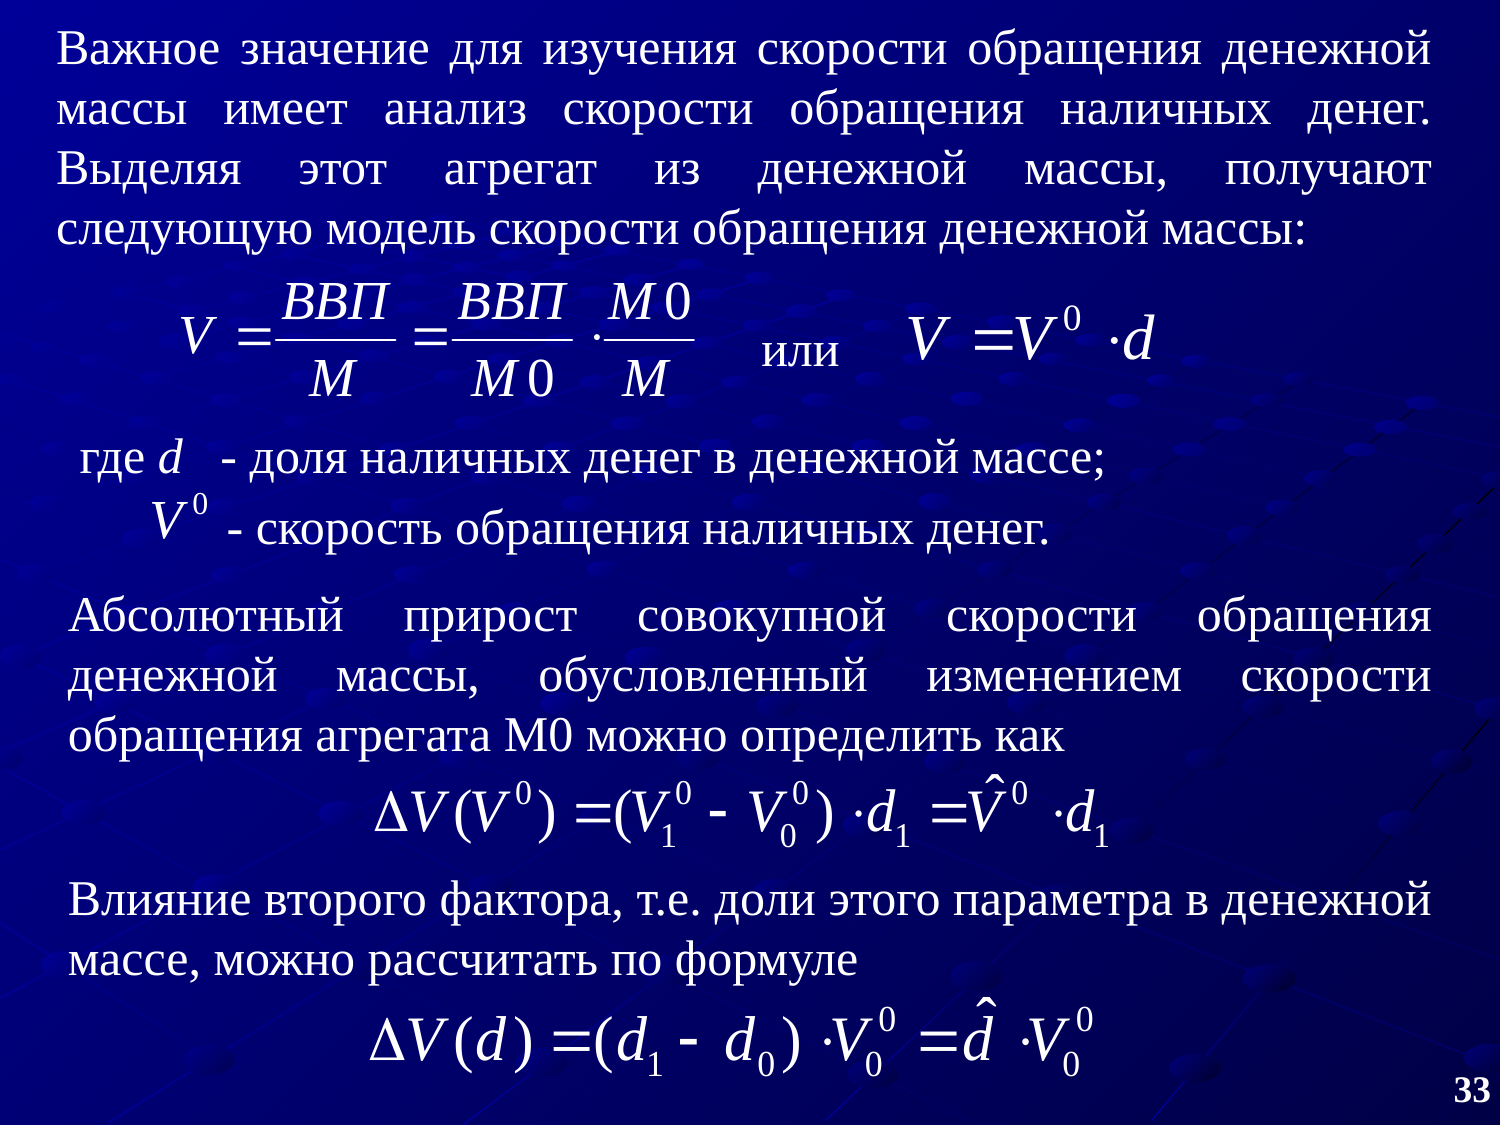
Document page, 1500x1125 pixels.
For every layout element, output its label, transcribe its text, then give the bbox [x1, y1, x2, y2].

text_box где d ‑ доля наличных денег в денежной массе; [64, 415, 1376, 491]
text_box или [746, 309, 868, 385]
text_box Важное значение для изучения скорости обращения денежной массы имеет анализ скорости обращения наличных денег. Выделяя этот агрегат из денежной массы, получают следующую модель скорости обращения денежной массы: [41, 7, 1447, 262]
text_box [359, 987, 1105, 1088]
text_box ‑ скорость обращения наличных денег. [186, 486, 1067, 562]
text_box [176, 266, 703, 410]
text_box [147, 479, 219, 551]
text_box Абсолютный прирост совокупной скорости обращения денежной массы, обусловленный изменением скорости обращения агрегата М0 можно определить как [53, 574, 1447, 769]
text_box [365, 762, 1116, 858]
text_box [903, 290, 1173, 374]
text_box Влияние второго фактора, т.е. доли этого параметра в денежной массе, можно рассчитать по формуле [53, 857, 1447, 993]
slide_number 33 [1155, 1042, 1500, 1118]
